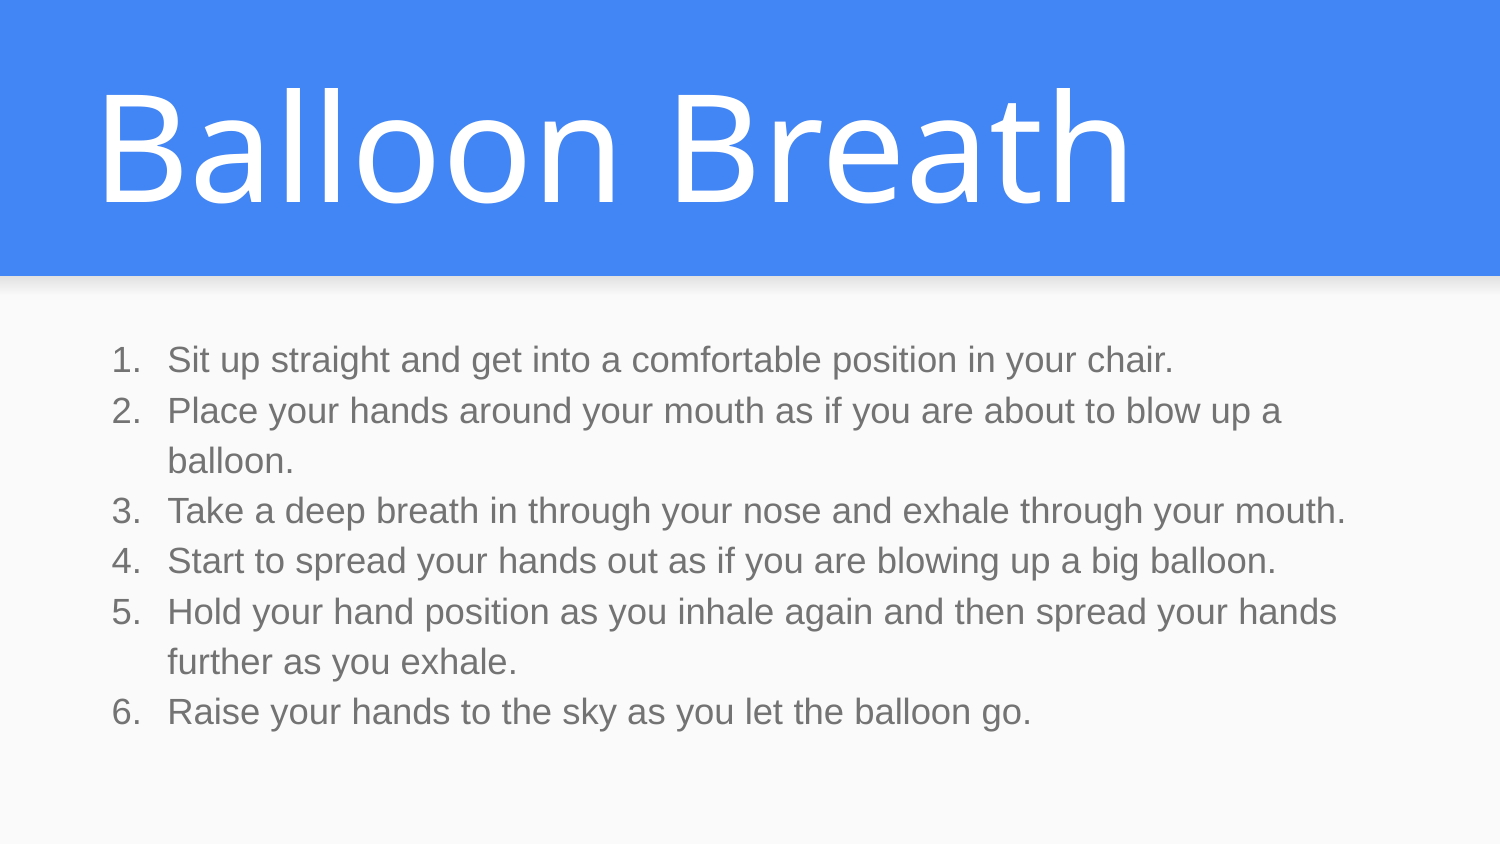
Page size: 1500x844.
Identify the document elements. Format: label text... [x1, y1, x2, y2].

list Sit up straight and get into a comfortable position in your chair. Place your hands around your mouth as if you are about to blow up a balloon. Take a deep breath in through your nose and exhale through your mouth. Start to spread your hands out as if you are blowing up a big balloon. Hold your hand position as you inhale again and then spread your hands further as you exhale. Raise your hands to the sky as you let the balloon go. [77, 314, 1427, 760]
title Balloon Breath [77, 121, 1427, 248]
